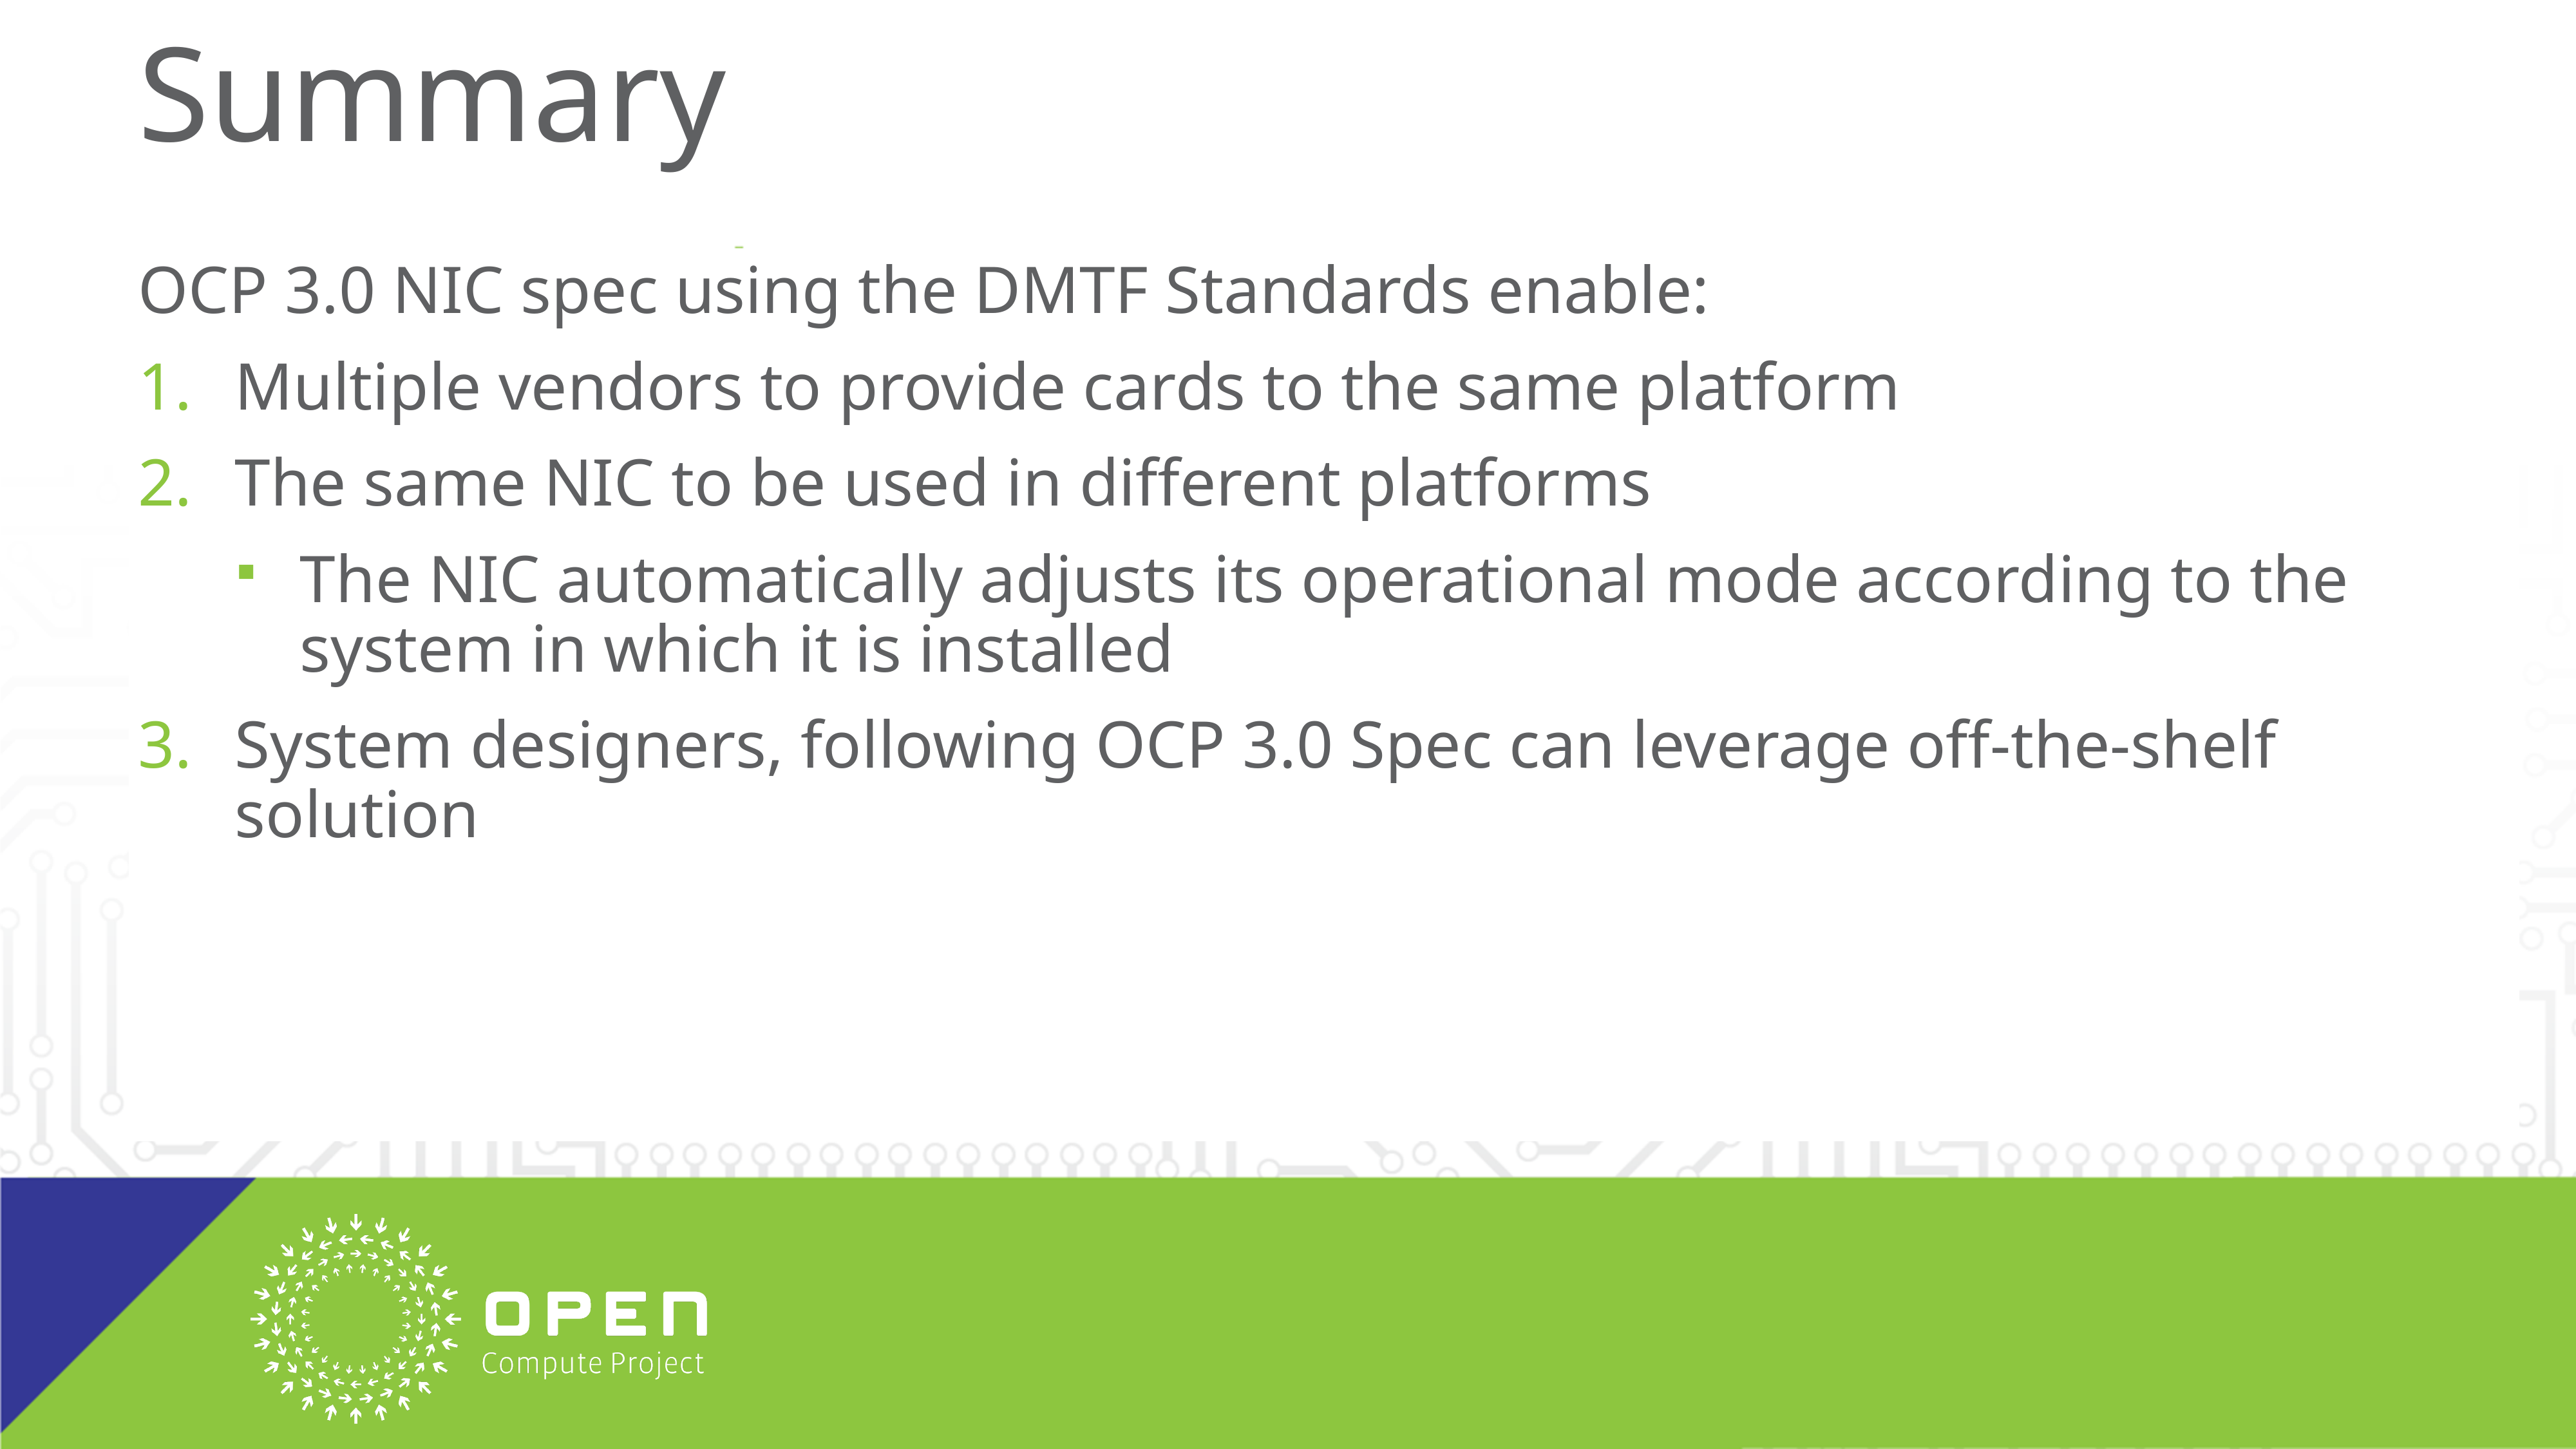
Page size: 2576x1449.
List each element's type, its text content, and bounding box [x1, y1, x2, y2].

list OCP 3.0 NIC spec using the DMTF Standards enable: Multiple vendors to provide cards to the same platform The same NIC to be used in different platforms The NIC automatically adjusts its operational mode according to the system in which it is installed System designers, following OCP 3.0 Spec can leverage off-the-shelf solution [128, 247, 2521, 1142]
picture [0, 0, 2576, 1449]
title Summary [128, 18, 2448, 181]
